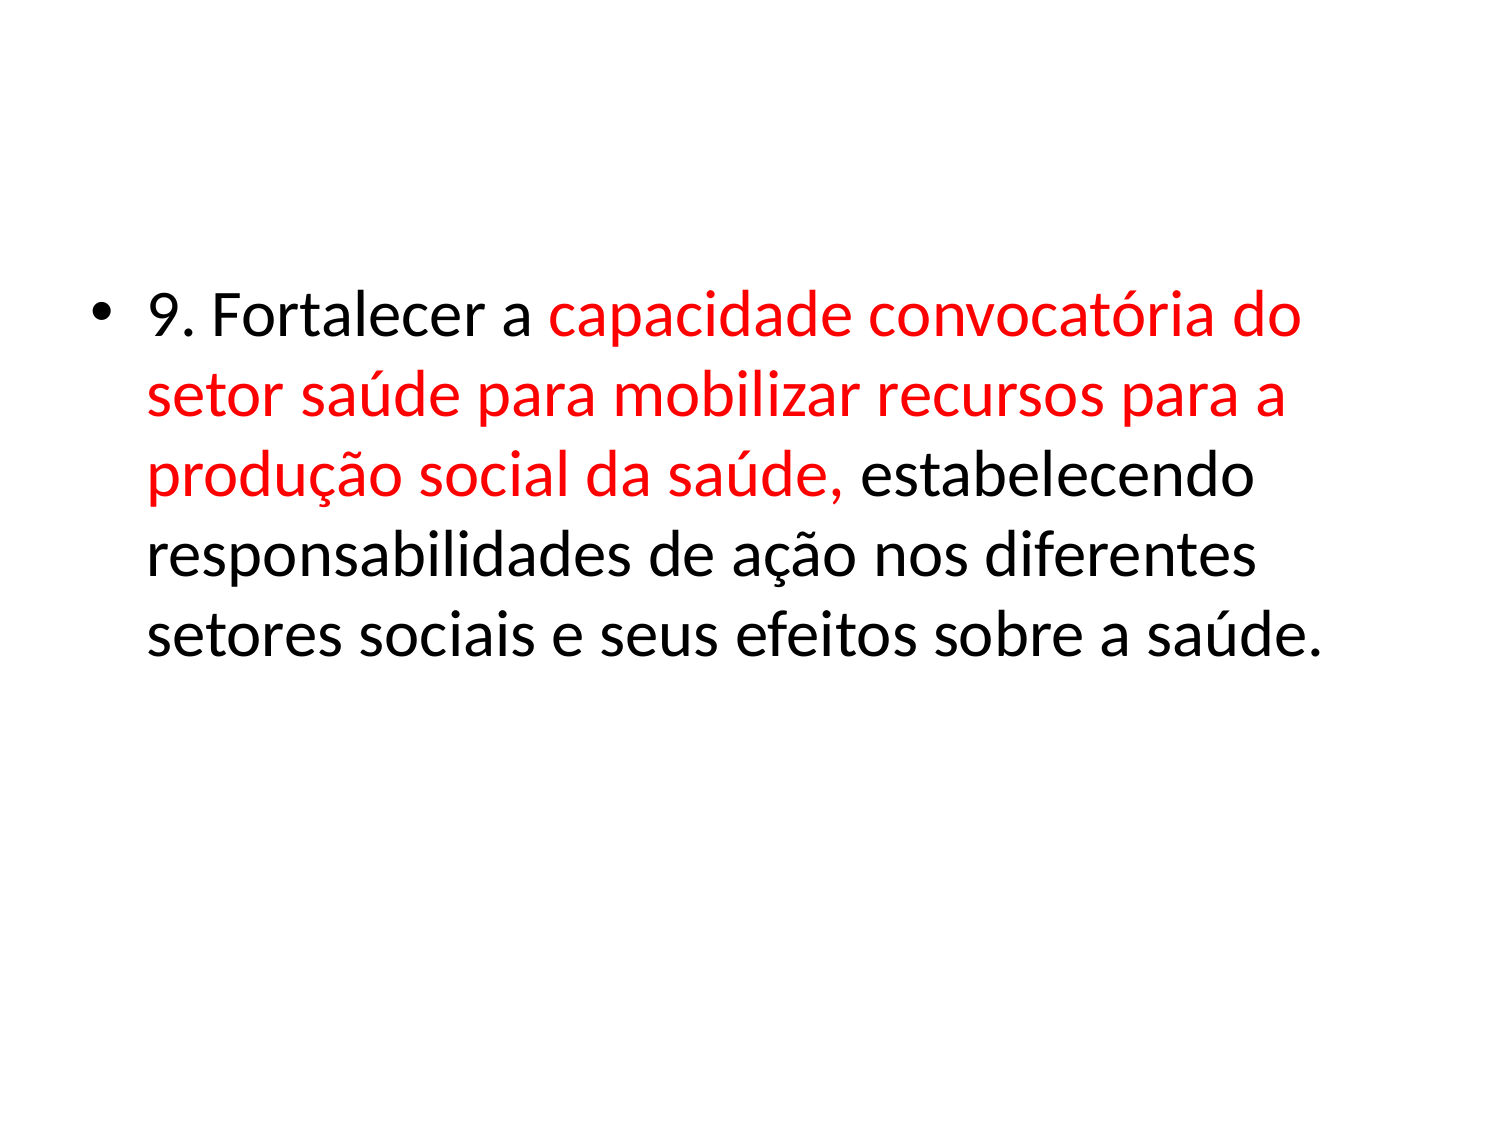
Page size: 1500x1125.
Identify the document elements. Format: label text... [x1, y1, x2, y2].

list 9. Fortalecer a capacidade convocatória do setor saúde para mobilizar recursos para a produção social da saúde, estabelecendo responsabilidades de ação nos diferentes setores sociais e seus efeitos sobre a saúde. [75, 262, 1425, 1005]
